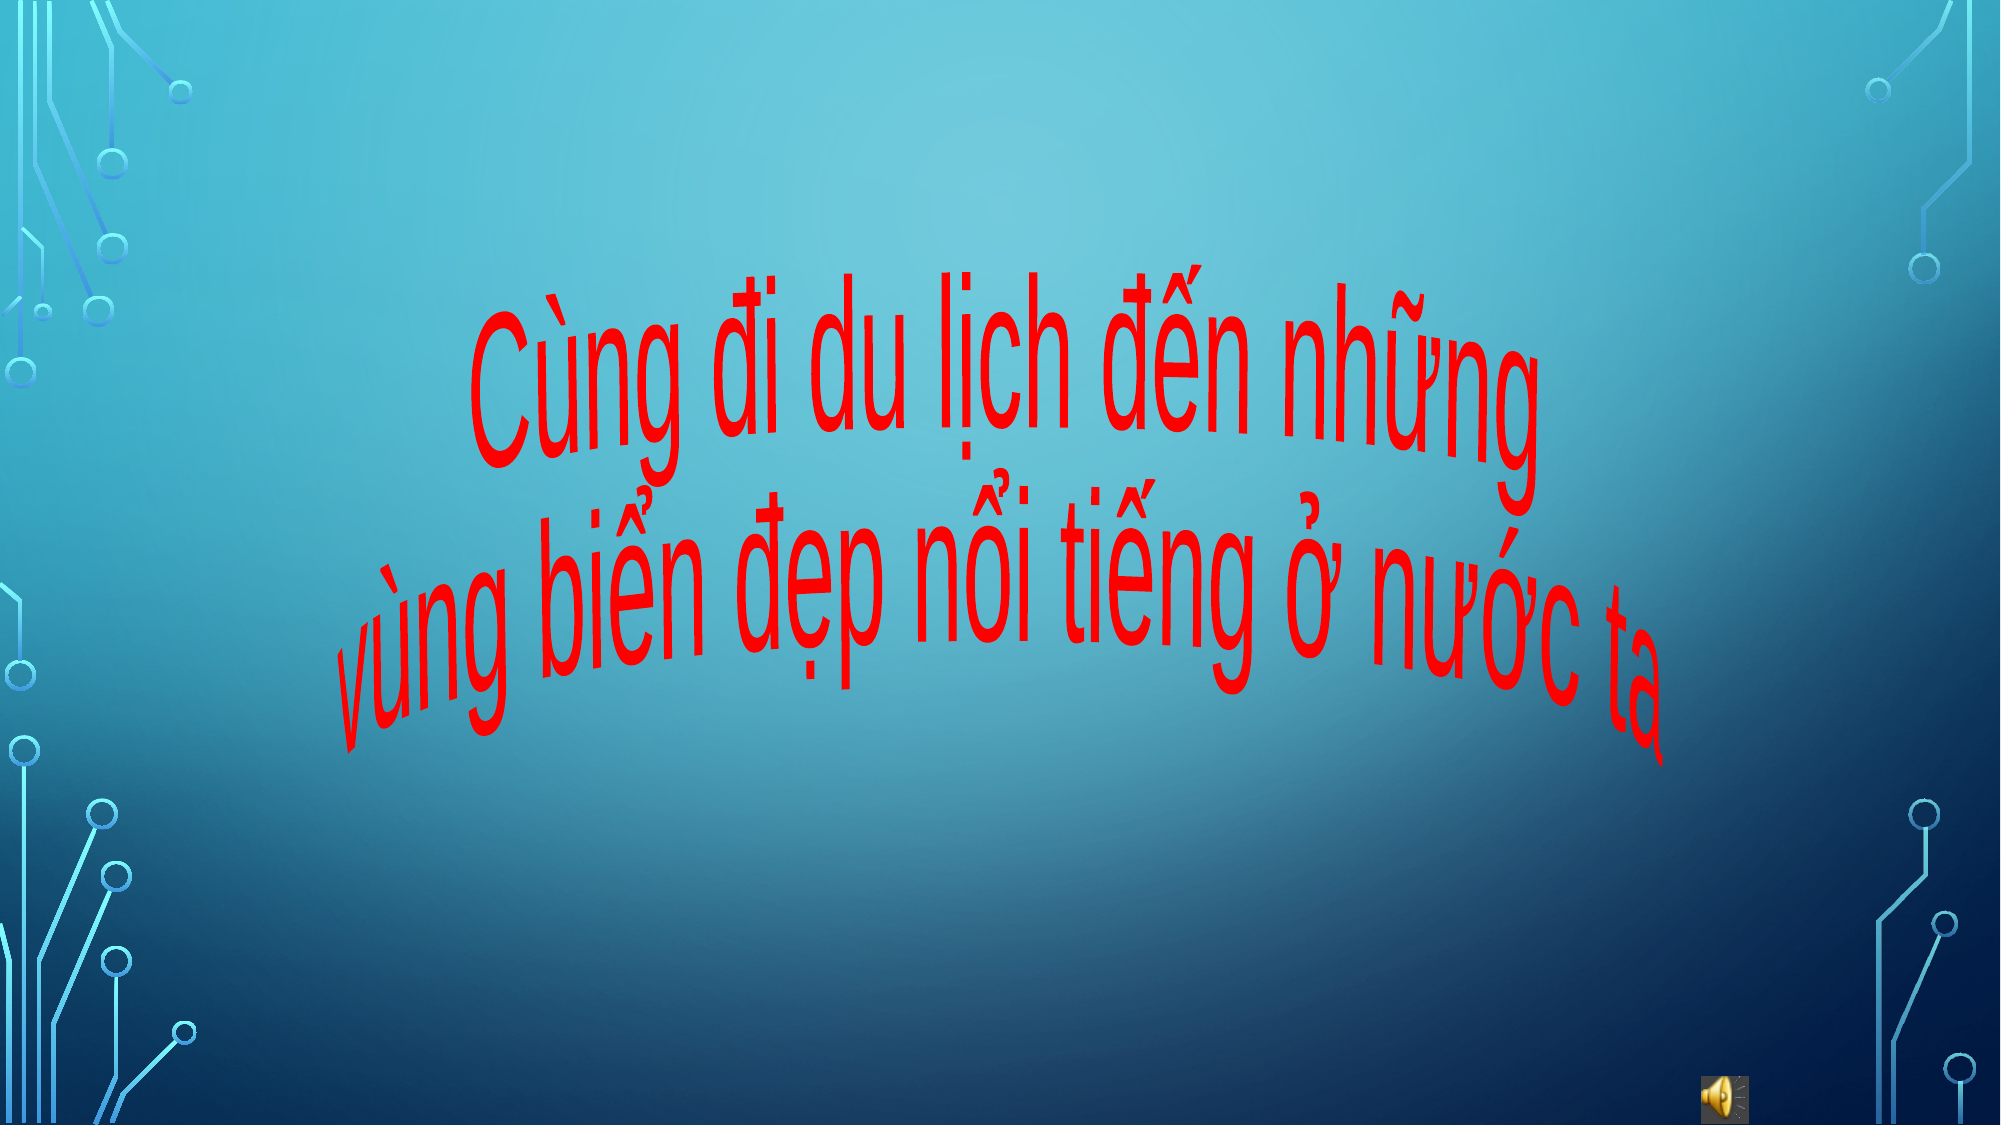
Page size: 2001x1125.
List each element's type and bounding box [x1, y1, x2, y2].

picture [1699, 1074, 1751, 1125]
